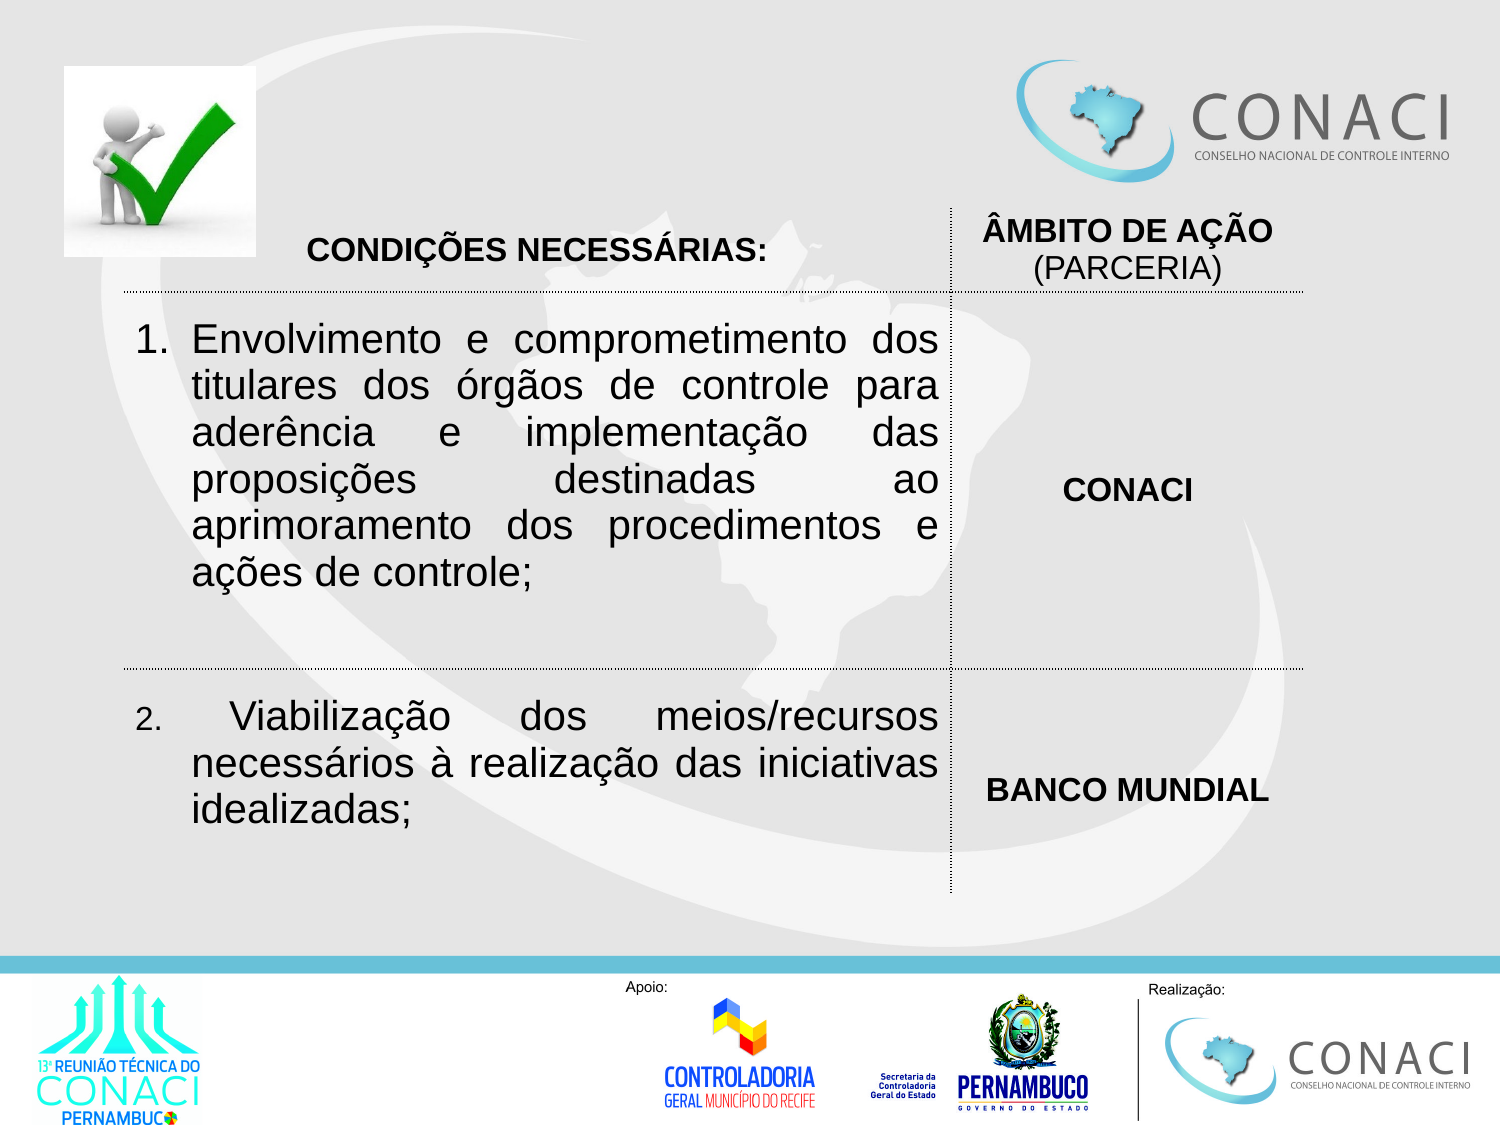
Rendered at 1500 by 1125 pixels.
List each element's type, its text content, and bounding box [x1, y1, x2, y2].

table_cell 2. Viabilização dos meios/recursos necessários à realização das iniciativas idealizadas; [124, 669, 951, 893]
picture [0, 0, 1500, 1125]
table_cell CONACI [951, 292, 1305, 669]
table_header CONDIÇÕES NECESSÁRIAS: [124, 208, 951, 292]
table_cell BANCO MUNDIAL [951, 669, 1305, 893]
table_header ÂMBITO DE AÇÃO (PARCERIA) [951, 208, 1305, 292]
table_cell Envolvimento e comprometimento dos titulares dos órgãos de controle para aderência e implementação das proposições destinadas ao aprimoramento dos procedimentos e ações de controle; [124, 292, 951, 669]
